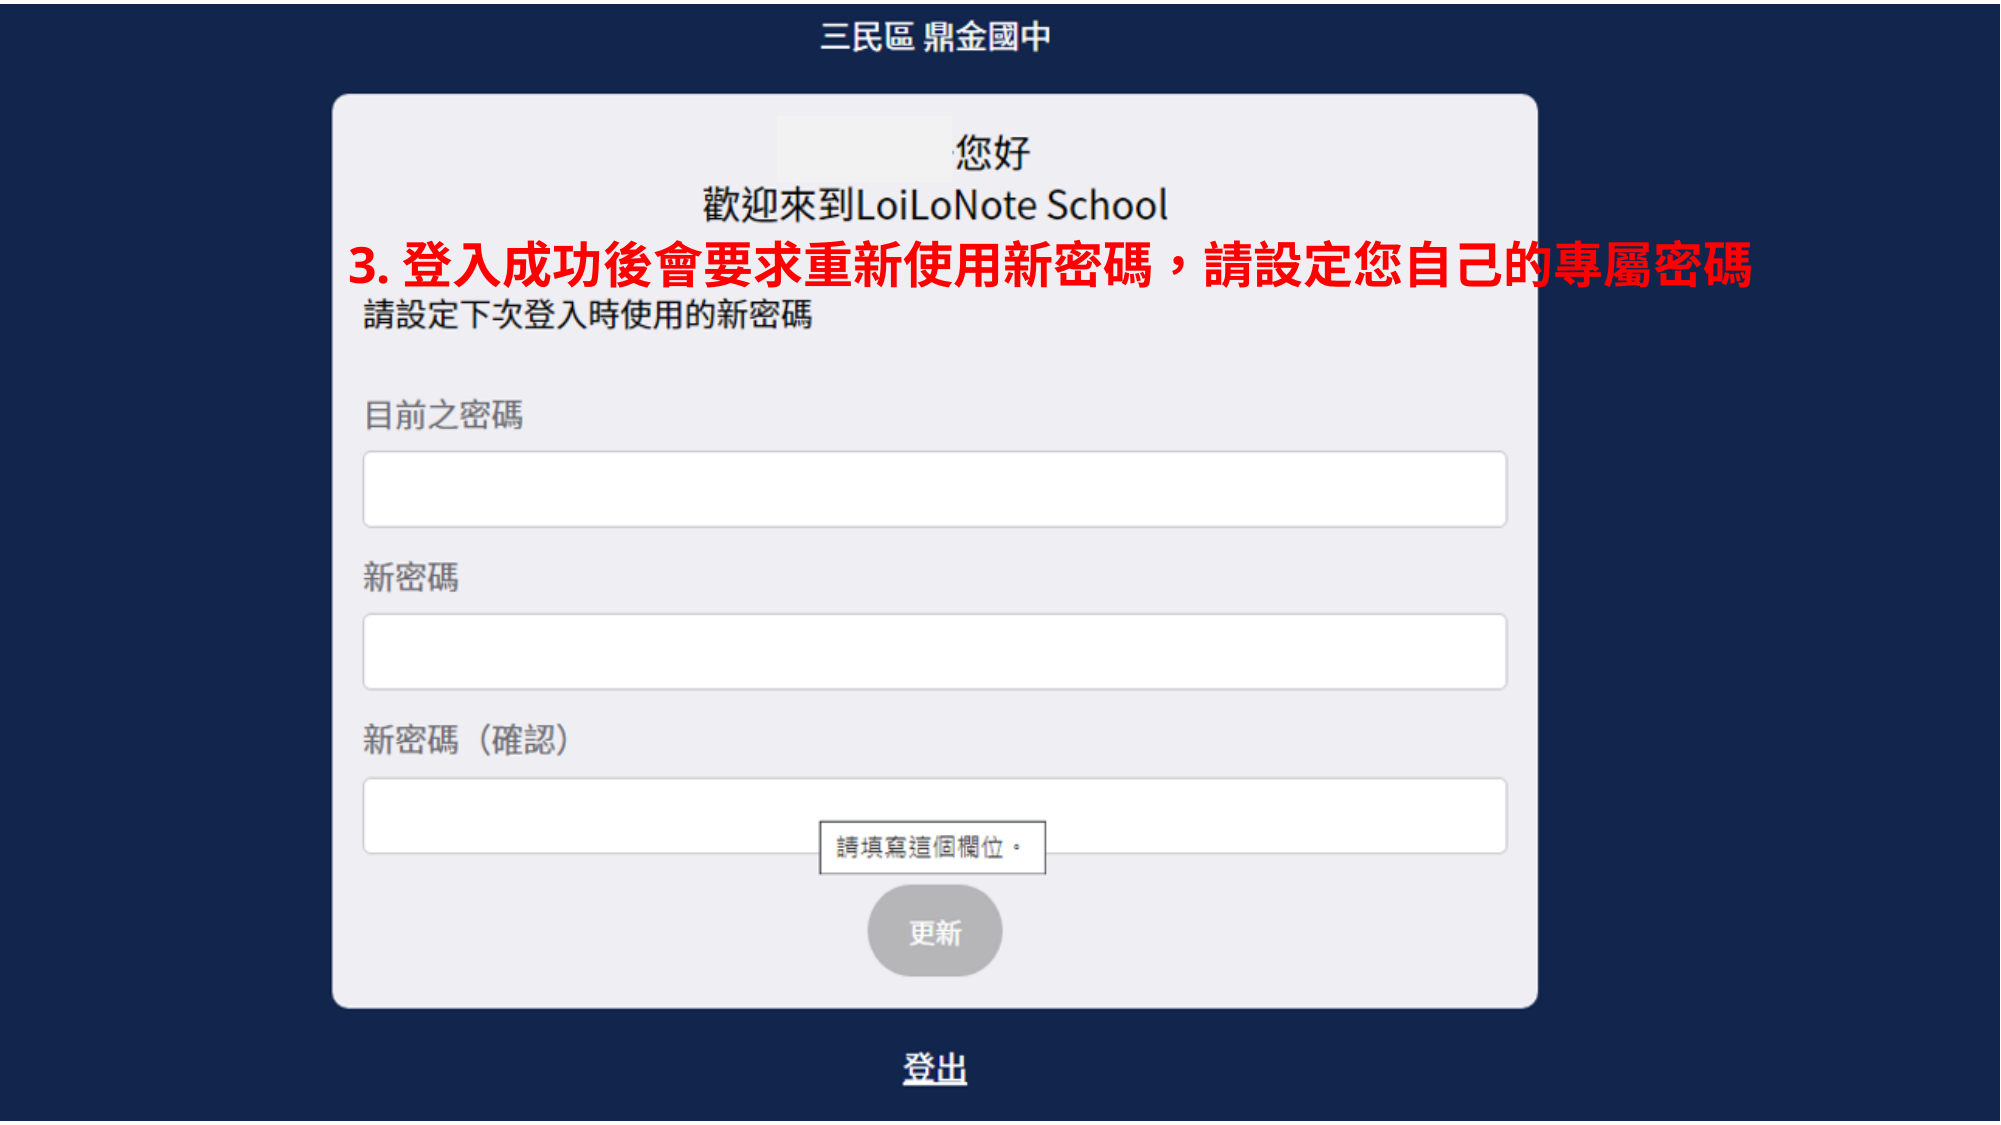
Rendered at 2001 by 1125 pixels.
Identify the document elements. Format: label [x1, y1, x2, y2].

text_box [0, 4, 2000, 1121]
